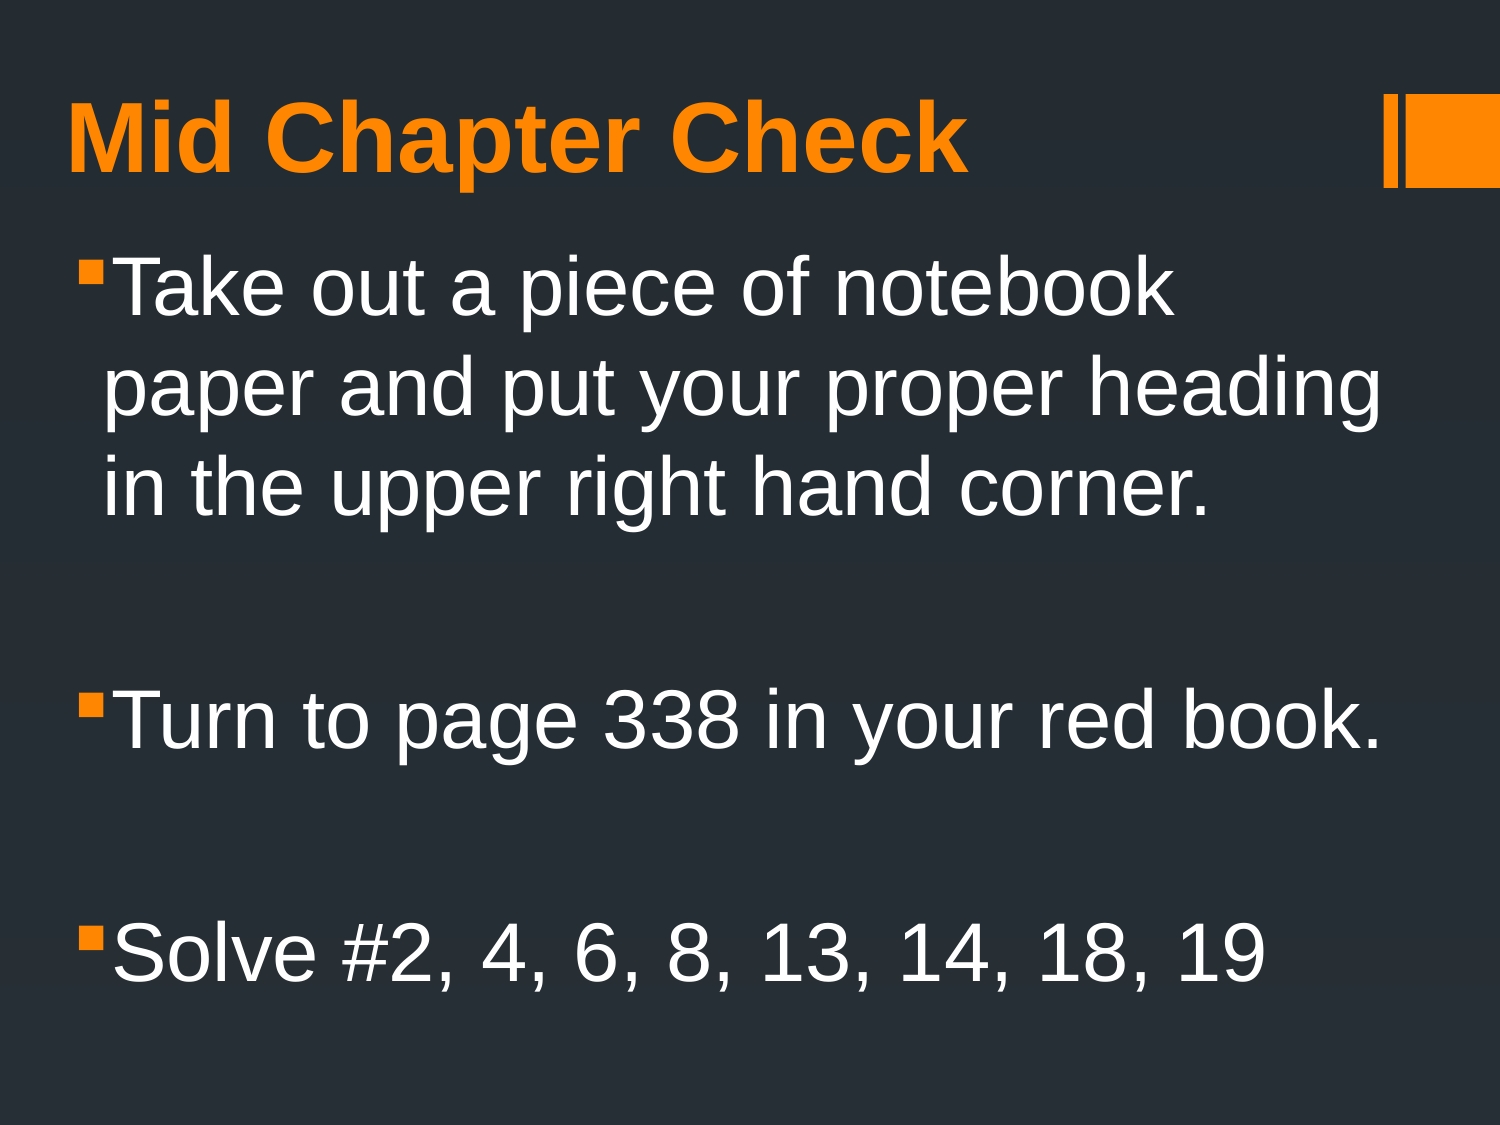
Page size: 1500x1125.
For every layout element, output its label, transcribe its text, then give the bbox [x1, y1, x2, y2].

list Take out a piece of notebook paper and put your proper heading in the upper right hand corner. Turn to page 338 in your red book. Solve #2, 4, 6, 8, 13, 14, 18, 19 [50, 224, 1413, 1063]
title Mid Chapter Check [50, 50, 1250, 200]
